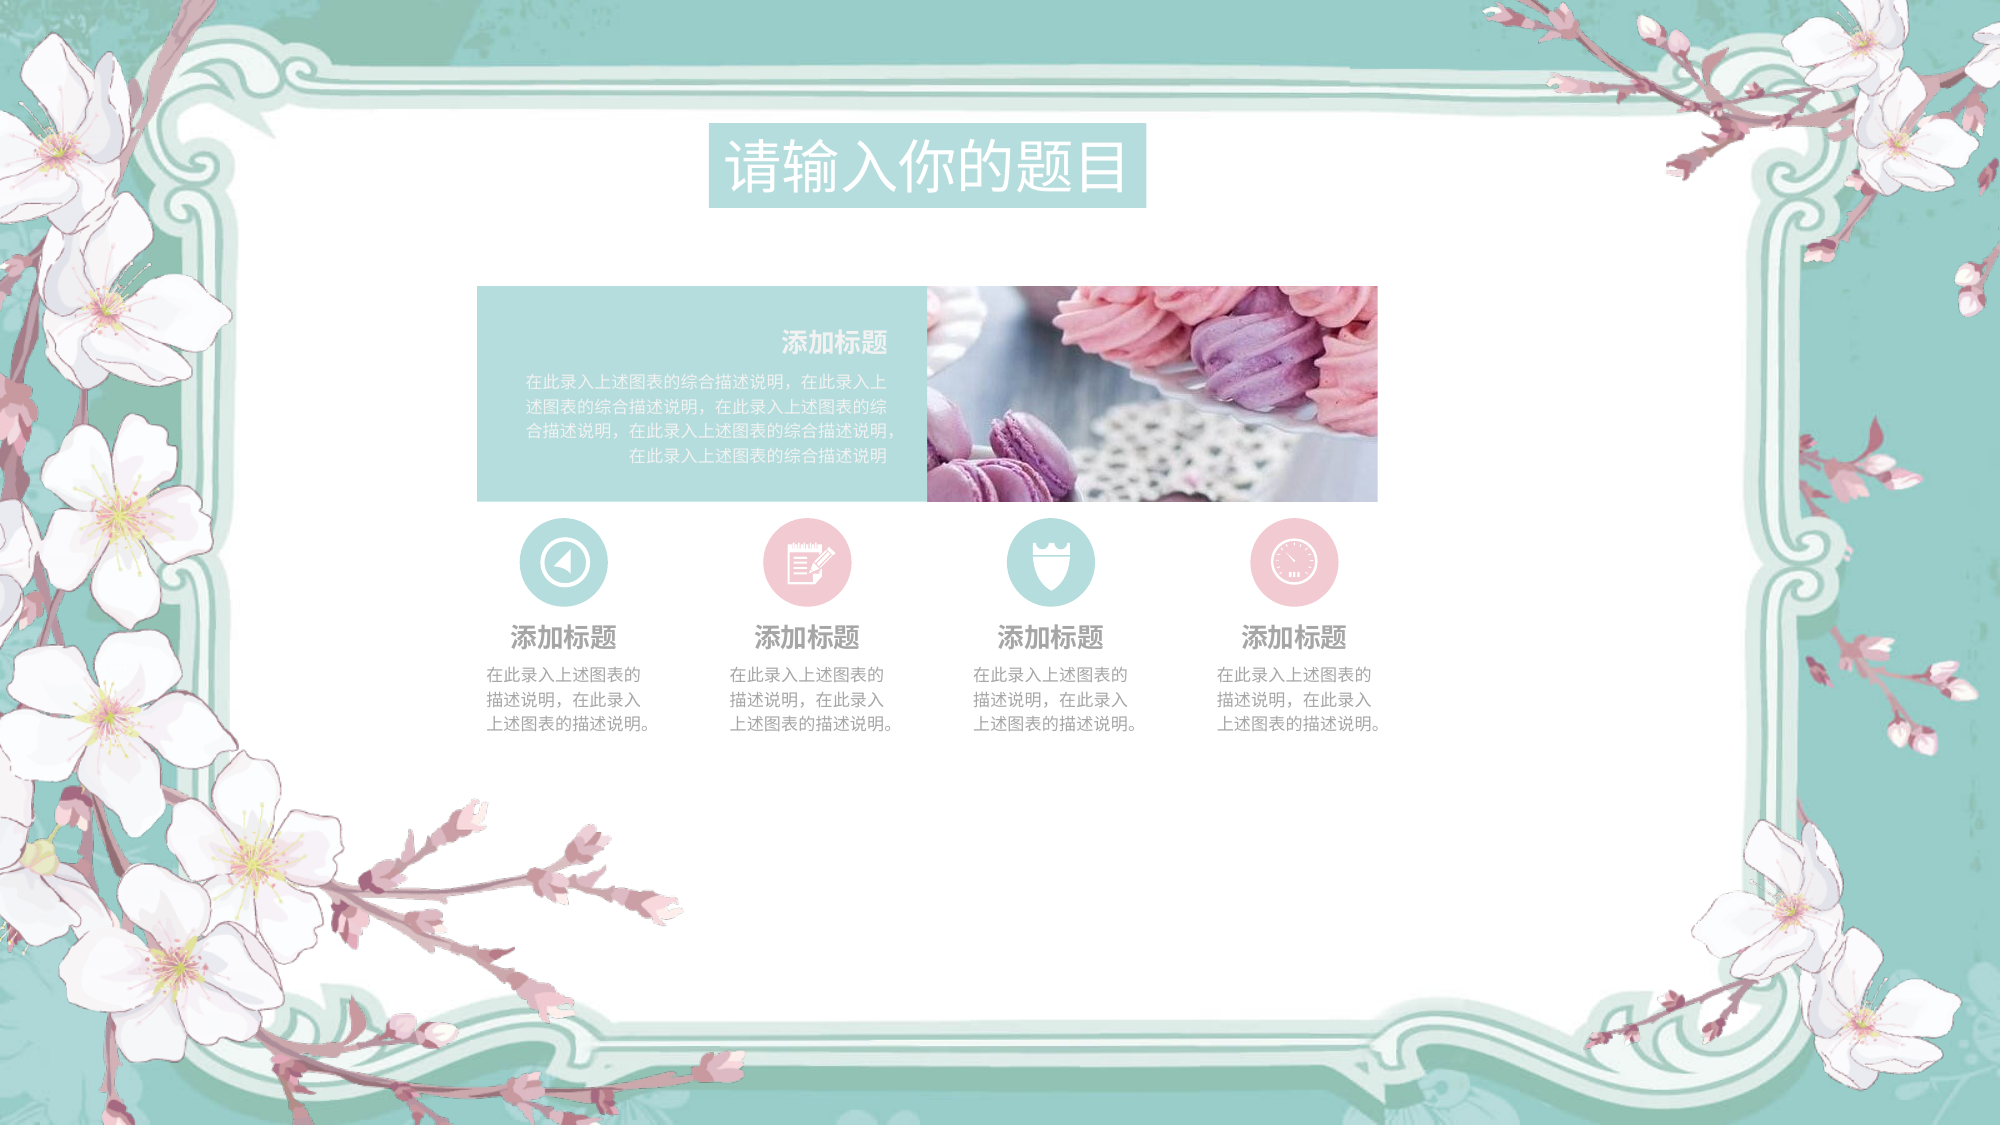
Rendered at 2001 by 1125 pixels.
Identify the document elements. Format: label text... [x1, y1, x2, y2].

text_box [762, 517, 853, 608]
text_box 添加标题 [735, 617, 879, 655]
text_box 添加标题 [979, 617, 1123, 655]
text_box 在此录入上述图表的描述说明，在此录入上述图表的描述说明。 [959, 655, 1142, 739]
text_box 在此录入上述图表的描述说明，在此录入上述图表的描述说明。 [1203, 655, 1386, 739]
text_box 在此录入上述图表的描述说明，在此录入上述图表的描述说明。 [472, 655, 655, 739]
text_box 添加标题 [773, 321, 897, 362]
text_box [1005, 517, 1097, 608]
text_box 在此录入上述图表的综合描述说明，在此录入上述图表的综合描述说明，在此录入上述图表的综合描述说明，在此录入上述图表的综合描述说明，在此录入上述图表的综合描述说明 [508, 363, 897, 471]
text_box 添加标题 [1222, 617, 1367, 655]
text_box 添加标题 [492, 617, 636, 655]
text_box [1249, 517, 1340, 608]
picture [0, 0, 2000, 1125]
text_box [518, 517, 609, 608]
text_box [540, 537, 590, 587]
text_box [1032, 542, 1070, 591]
text_box 在此录入上述图表的描述说明，在此录入上述图表的描述说明。 [716, 655, 899, 739]
text_box [928, 285, 1379, 502]
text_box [787, 542, 836, 585]
text_box [476, 285, 928, 503]
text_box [1270, 538, 1318, 585]
